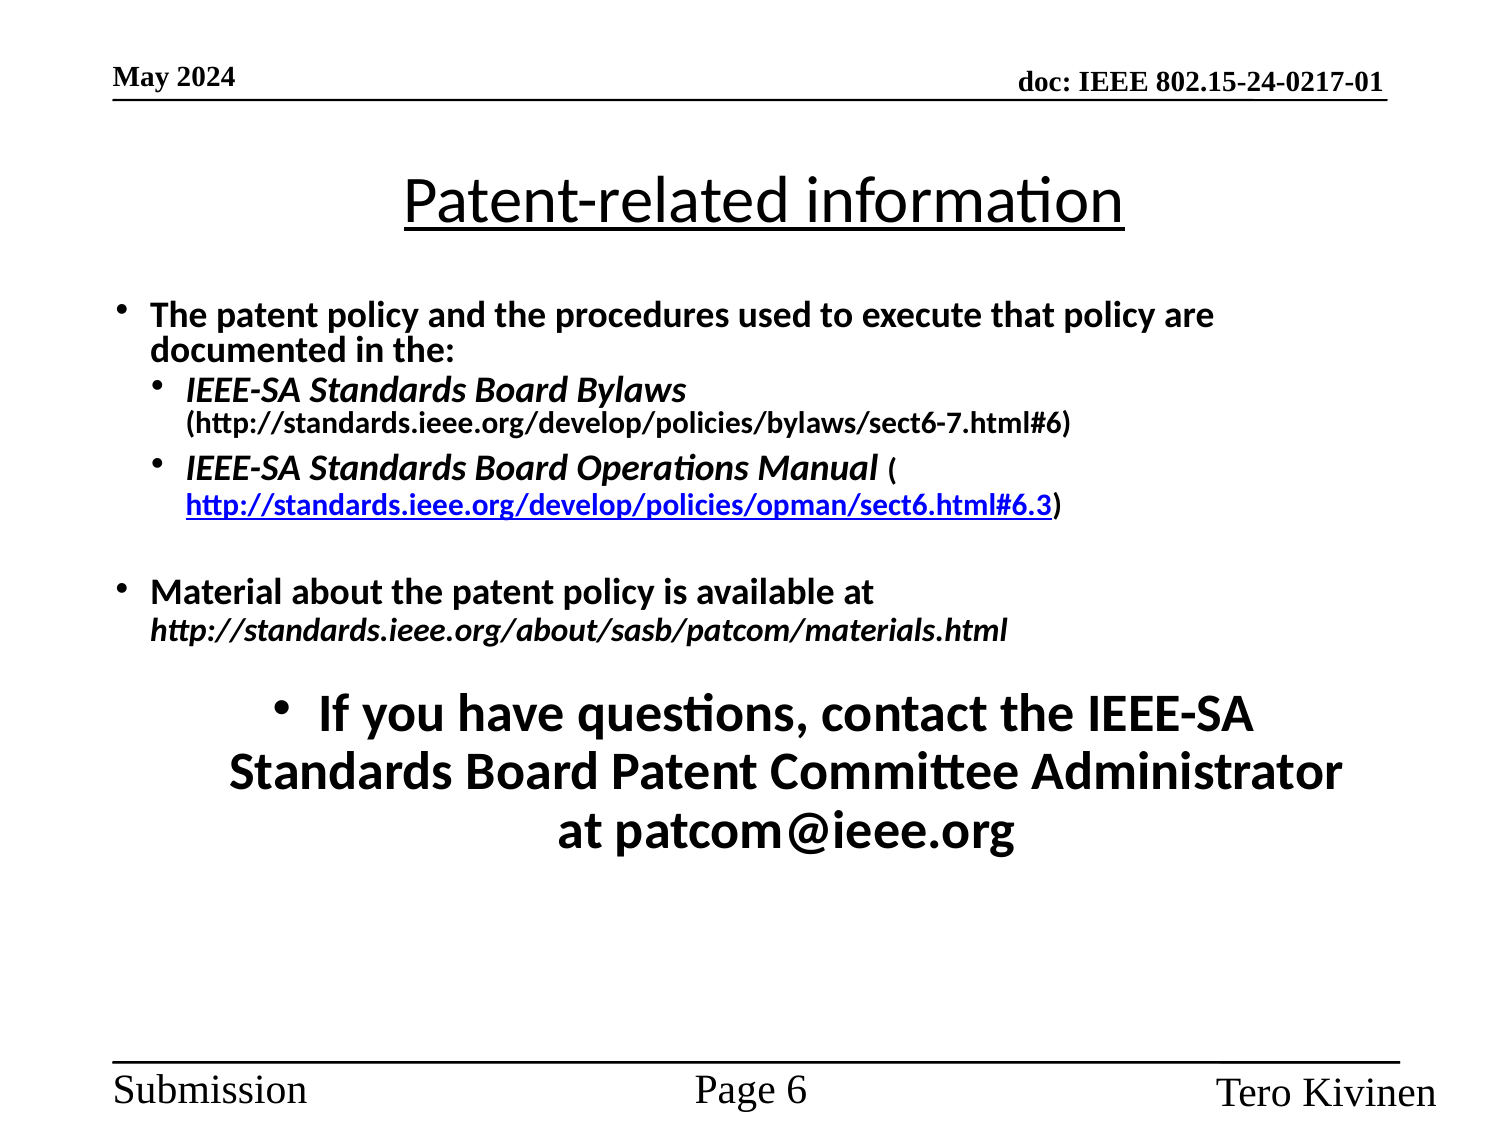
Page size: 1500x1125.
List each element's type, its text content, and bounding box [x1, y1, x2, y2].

text_box Patent-related information [53, 103, 1476, 289]
text_box The patent policy and the procedures used to execute that policy are documented in the: IEEE-SA Standards Board Bylaws (http://standards.ieee.org/develop/policies/bylaws/sect6-7.html#6) IEEE-SA Standards Board Operations Manual (http://standards.ieee.org/develop/policies/opman/sect6.html#6.3) Material about the patent policy is available at http://standards.ieee.org/about/sasb/patcom/materials.html If you have questions, contact the IEEE-SA Standards Board Patent Committee Administrator at patcom@ieee.org [99, 290, 1371, 1021]
